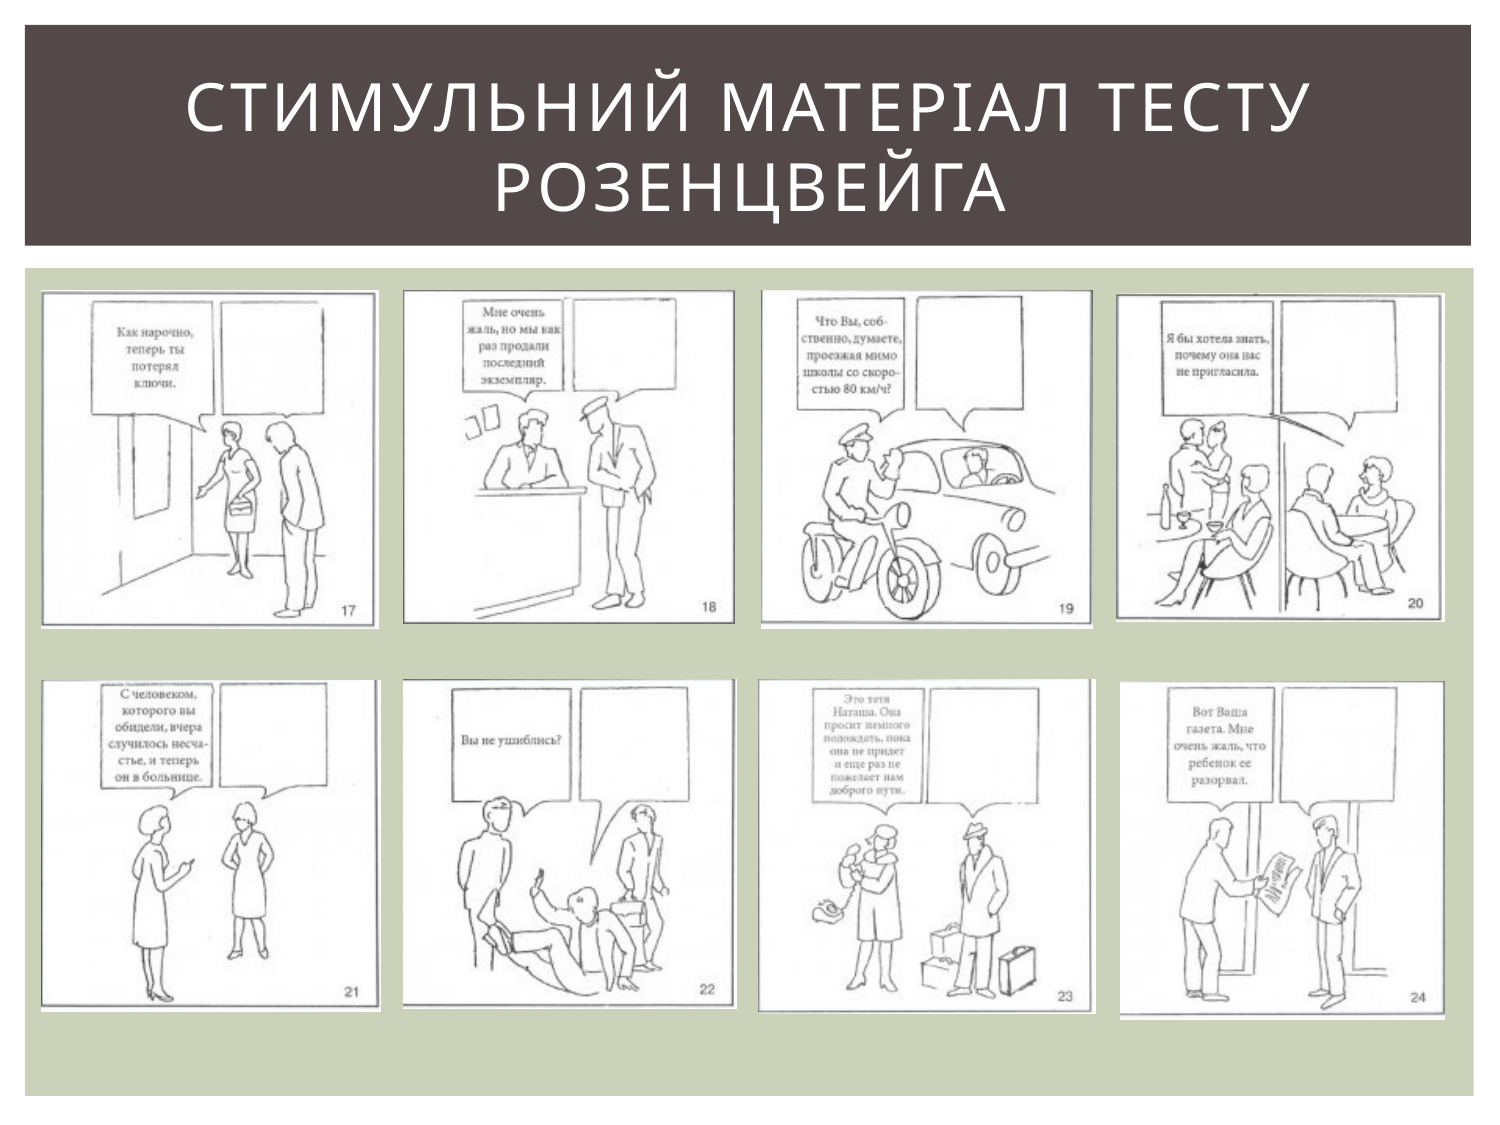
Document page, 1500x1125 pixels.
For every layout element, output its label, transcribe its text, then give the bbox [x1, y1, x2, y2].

picture [1120, 681, 1445, 1020]
picture [760, 290, 1093, 629]
picture [402, 290, 735, 624]
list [40, 290, 380, 629]
title Стимульний матеріал тесту Розенцвейга [62, 58, 1438, 232]
picture [402, 678, 737, 1010]
picture [757, 678, 1096, 1014]
picture [1115, 292, 1445, 622]
picture [40, 680, 381, 1013]
